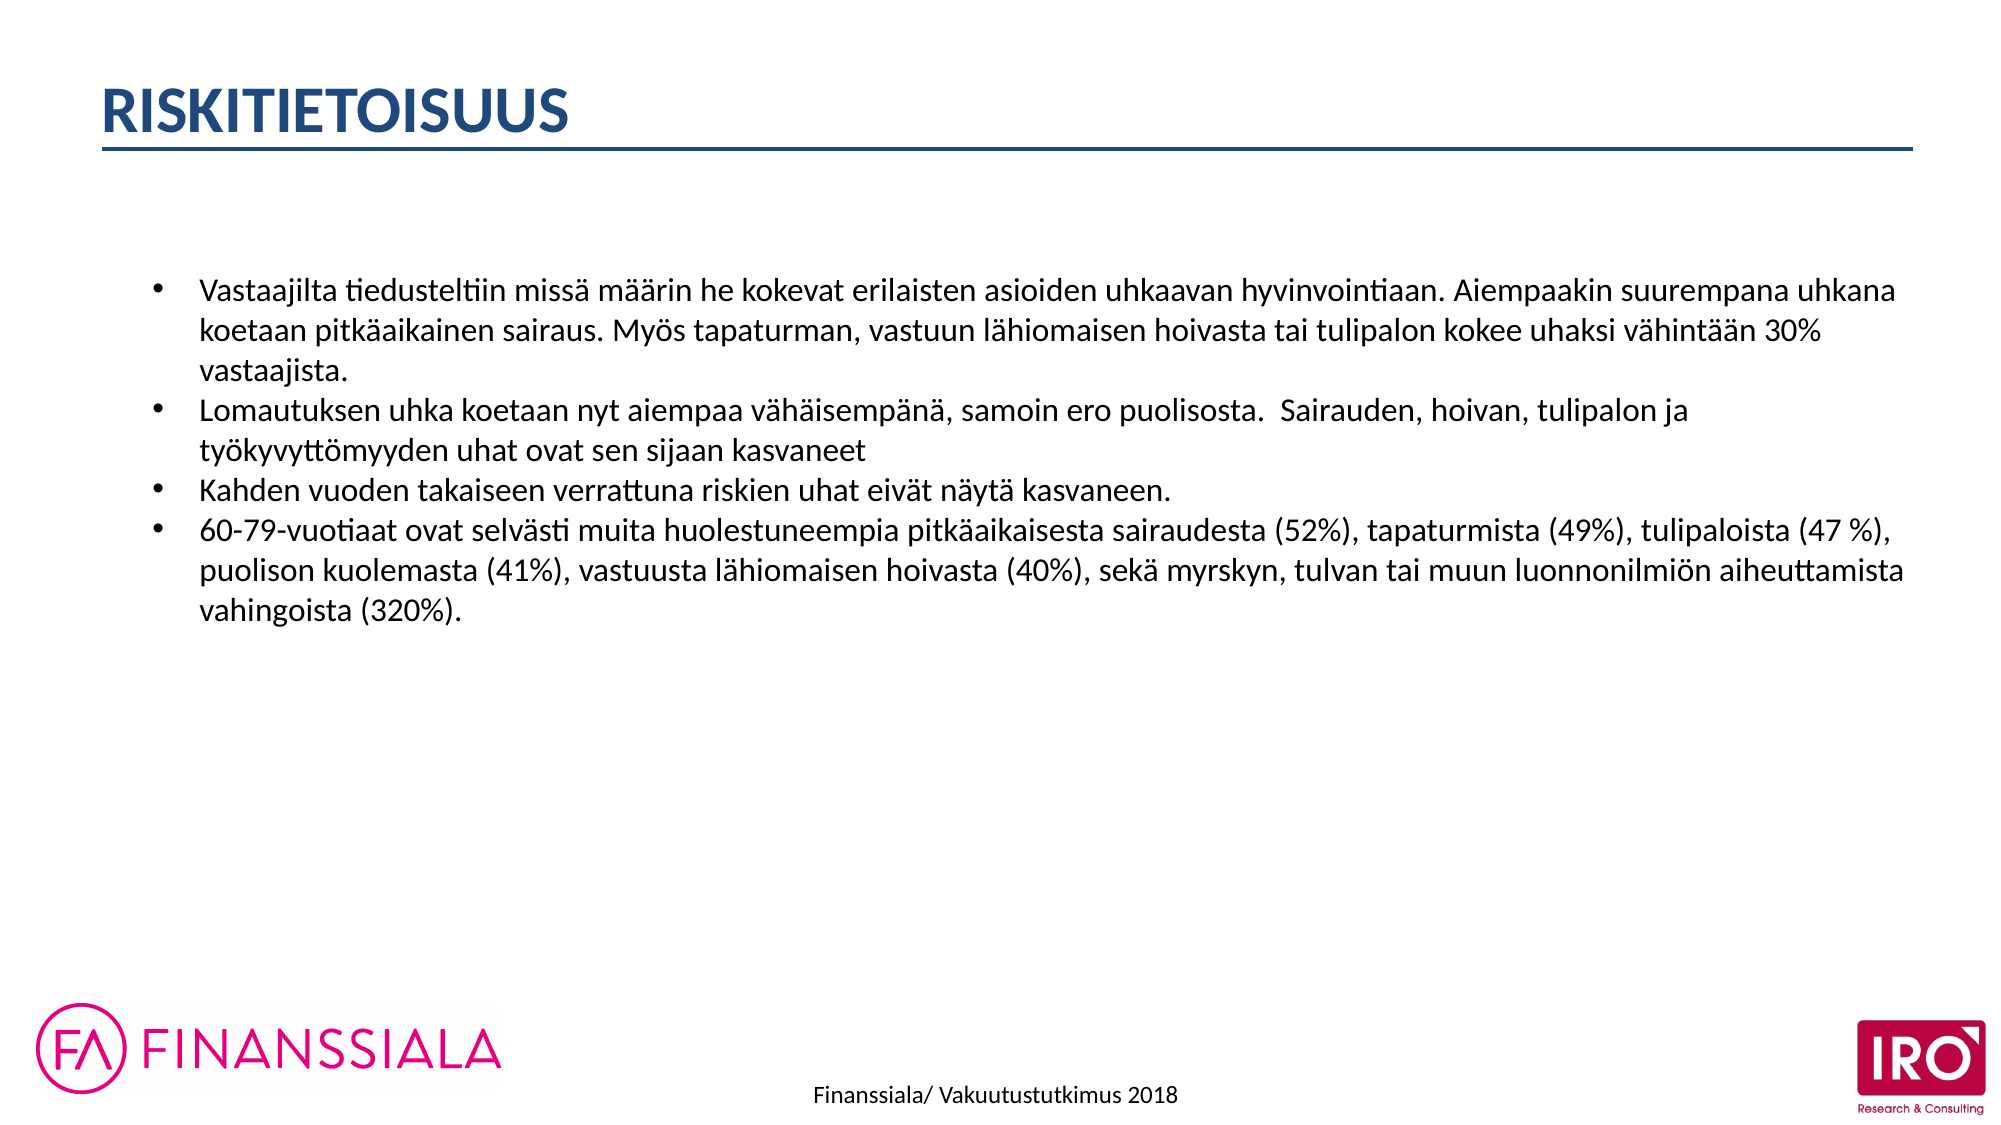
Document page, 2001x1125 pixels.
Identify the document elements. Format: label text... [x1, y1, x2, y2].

text_box Vastaajilta tiedusteltiin missä määrin he kokevat erilaisten asioiden uhkaavan hyvinvointiaan. Aiempaakin suurempana uhkana koetaan pitkäaikainen sairaus. Myös tapaturman, vastuun lähiomaisen hoivasta tai tulipalon kokee uhaksi vähintään 30% vastaajista. Lomautuksen uhka koetaan nyt aiempaa vähäisempänä, samoin ero puolisosta. Sairauden, hoivan, tulipalon ja työkyvyttömyyden uhat ovat sen sijaan kasvaneet Kahden vuoden takaiseen verrattuna riskien uhat eivät näytä kasvaneen. 60-79-vuotiaat ovat selvästi muita huolestuneempia pitkäaikaisesta sairaudesta (52%), tapaturmista (49%), tulipaloista (47 %), puolison kuolemasta (41%), vastuusta lähiomaisen hoivasta (40%), sekä myrskyn, tulvan tai muun luonnonilmiön aiheuttamista vahingoista (320%). [137, 261, 1930, 636]
text_box RISKITIETOISUUS [86, 58, 1867, 154]
picture [36, 1003, 501, 1094]
picture [1850, 1015, 1993, 1119]
text_box Finanssiala/ Vakuutustutkimus 2018 [789, 1066, 1204, 1121]
